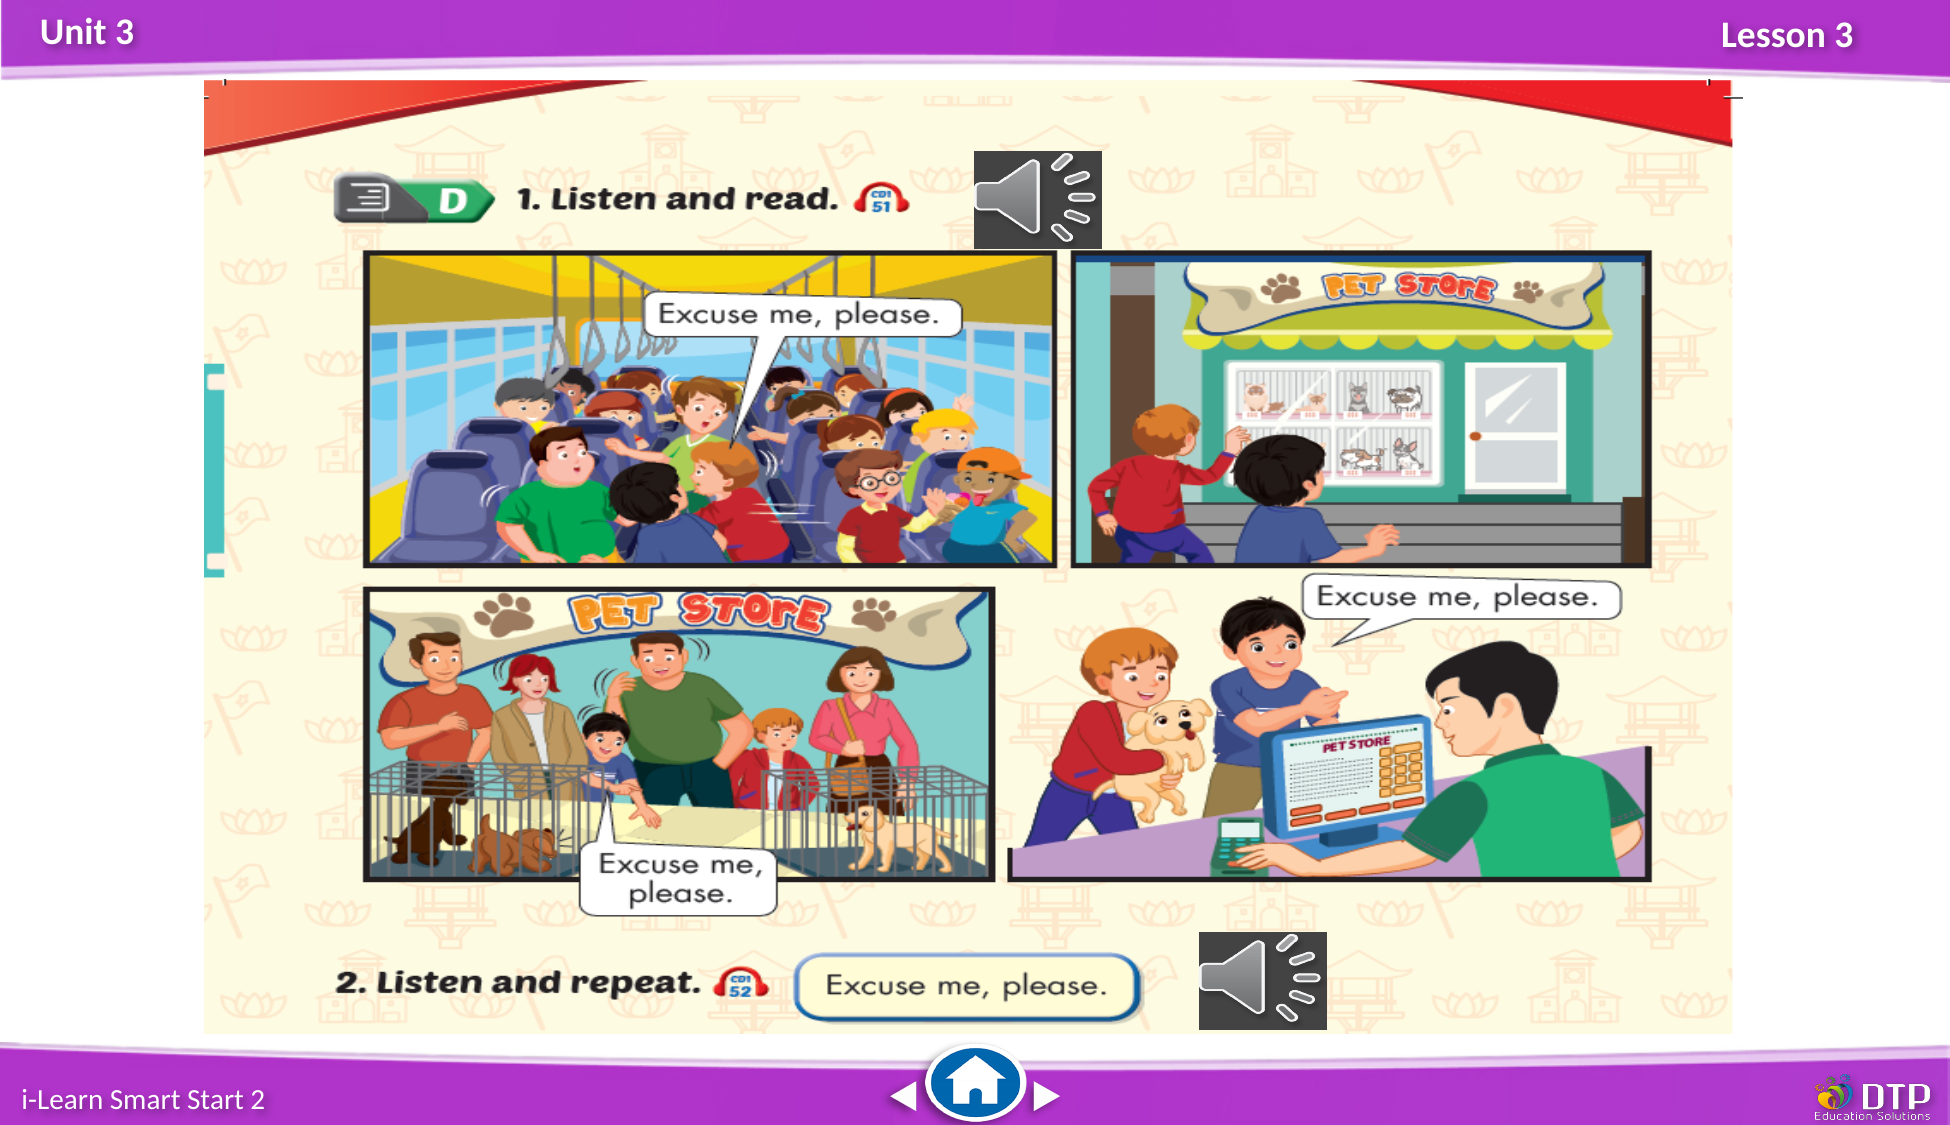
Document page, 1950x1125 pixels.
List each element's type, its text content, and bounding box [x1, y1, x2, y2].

picture [2, 0, 1949, 1034]
text_box Lesson 3 [1706, 2, 1950, 63]
picture [0, 1037, 1950, 1125]
